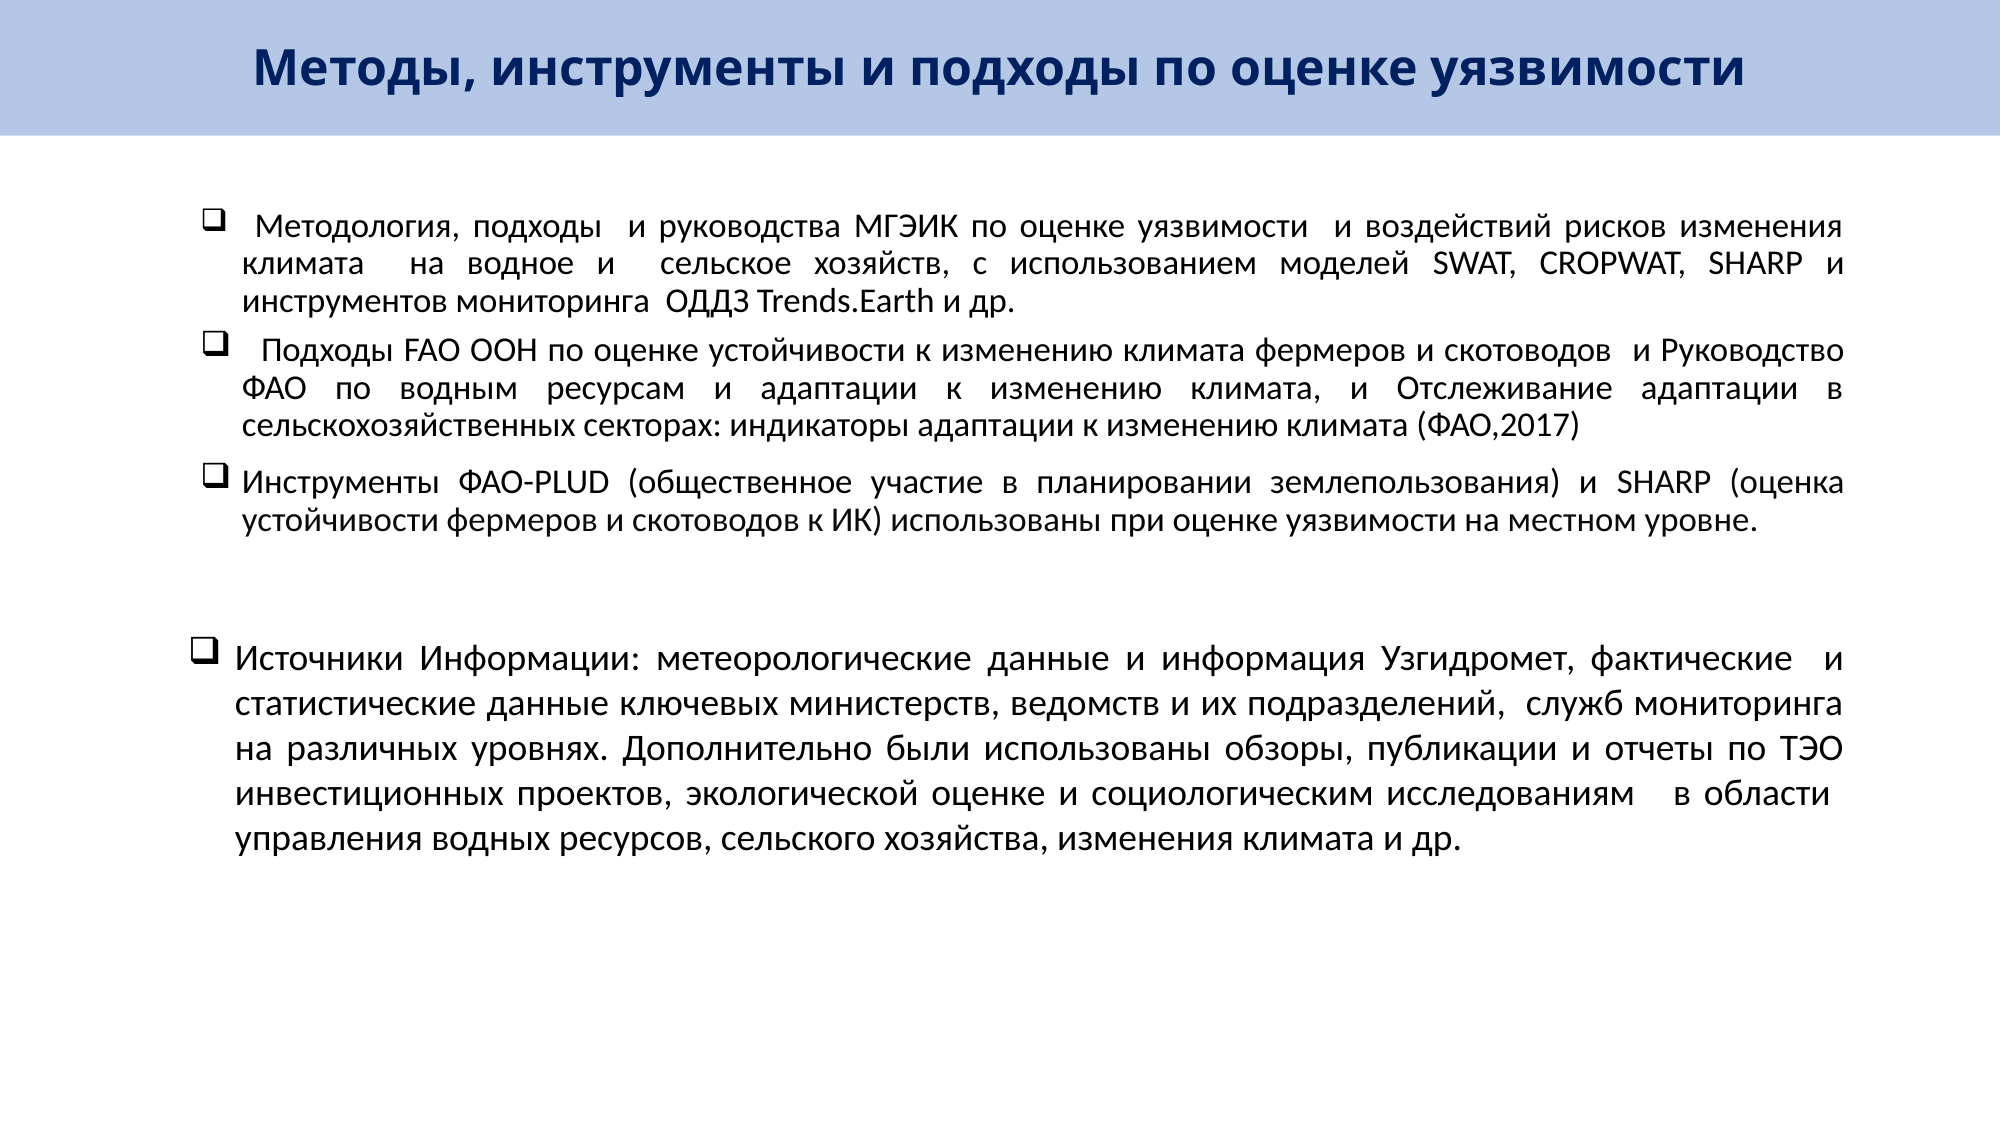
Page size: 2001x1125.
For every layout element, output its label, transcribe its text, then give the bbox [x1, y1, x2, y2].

text_box Источники Информации: метеорологические данные и информация Узгидромет, фактические и статистические данные ключевых министерств, ведомств и их подразделений, служб мониторинга на различных уровнях. Дополнительно были использованы обзоры, публикации и отчеты по ТЭО инвестиционных проектов, экологической оценке и социологическим исследованиям в области управления водных ресурсов, сельского хозяйства, изменения климата и др. [173, 625, 1860, 866]
text_box Методы, инструменты и подходы по оценке уязвимости [0, 0, 2000, 137]
list Методология, подходы и руководства МГЭИК по оценке уязвимости и воздействий рисков изменения климата на водное и сельское хозяйств, с использованием моделей SWAT, CROPWAT, SHARP и инструментов мониторинга ОДДЗ Trends.Earth и др. Подходы FAO ООН по оценке устойчивости к изменению климата фермеров и скотоводов и Руководство ФАО по водным ресурсам и адаптации к изменению климата, и Отслеживание адаптации в сельскохозяйственных секторах: индикаторы адаптации к изменению климата (ФАО,2017) Инструменты ФАО-PLUD (общественное участие в планировании землепользования) и SHARP (оценка устойчивости фермеров и скотоводов к ИК) использованы при оценке уязвимости на местном уровне. [173, 199, 1860, 594]
